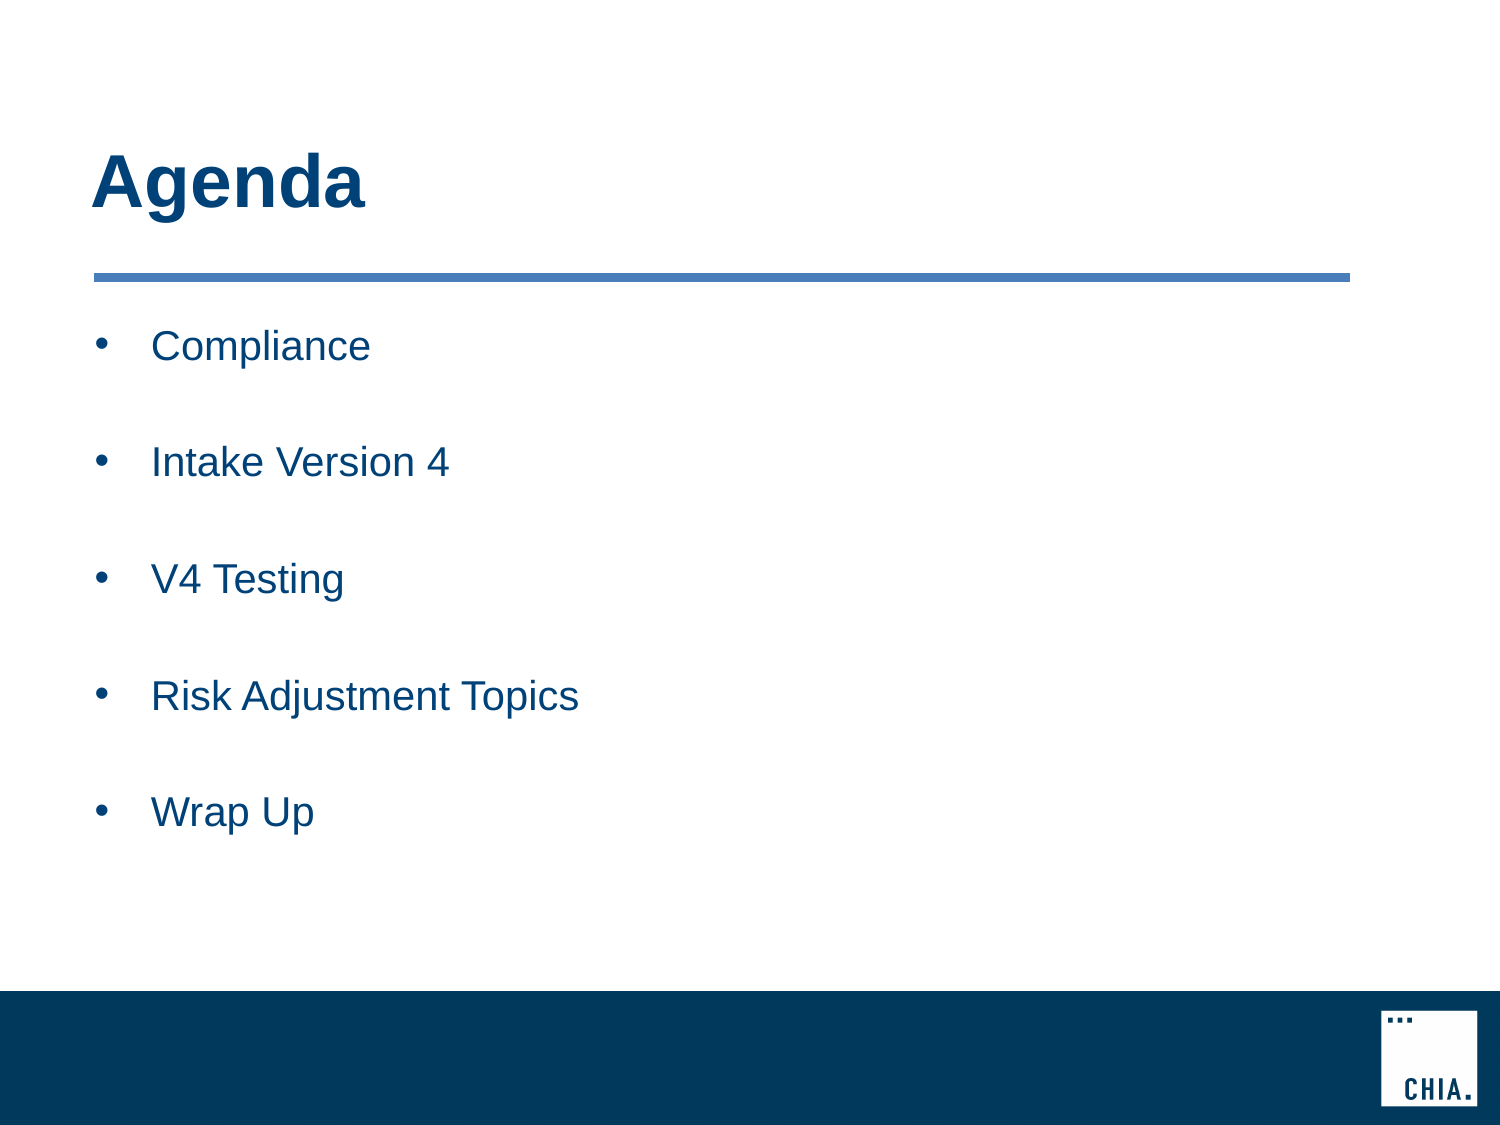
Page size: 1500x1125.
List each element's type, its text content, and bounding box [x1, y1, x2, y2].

title Agenda [75, 93, 1351, 261]
subtitle Compliance Intake Version 4 V4 Testing Risk Adjustment Topics Wrap Up [79, 310, 1353, 987]
picture [0, 991, 1500, 1125]
